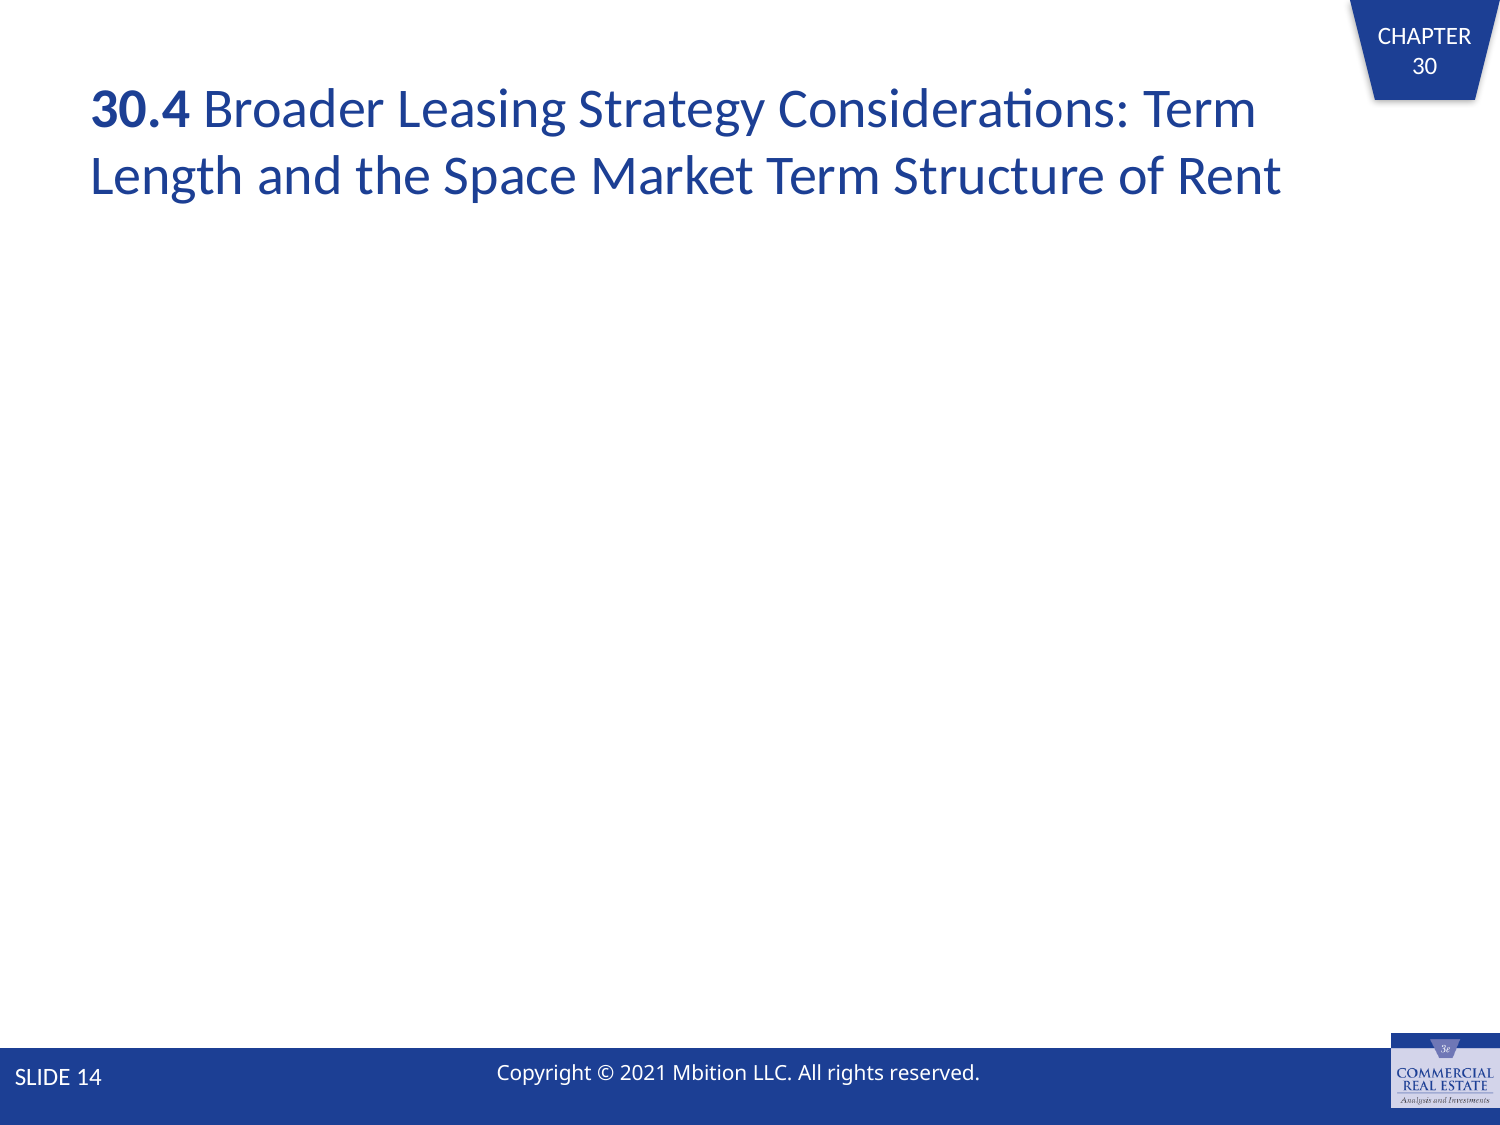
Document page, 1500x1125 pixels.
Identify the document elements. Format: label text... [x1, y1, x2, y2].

picture [1391, 1033, 1500, 1108]
title 30.4 Broader Leasing Strategy Considerations: Term Length and the Space Market Term Structure of Rent [75, 45, 1425, 233]
slide_number SLIDE 14 [0, 1052, 350, 1113]
